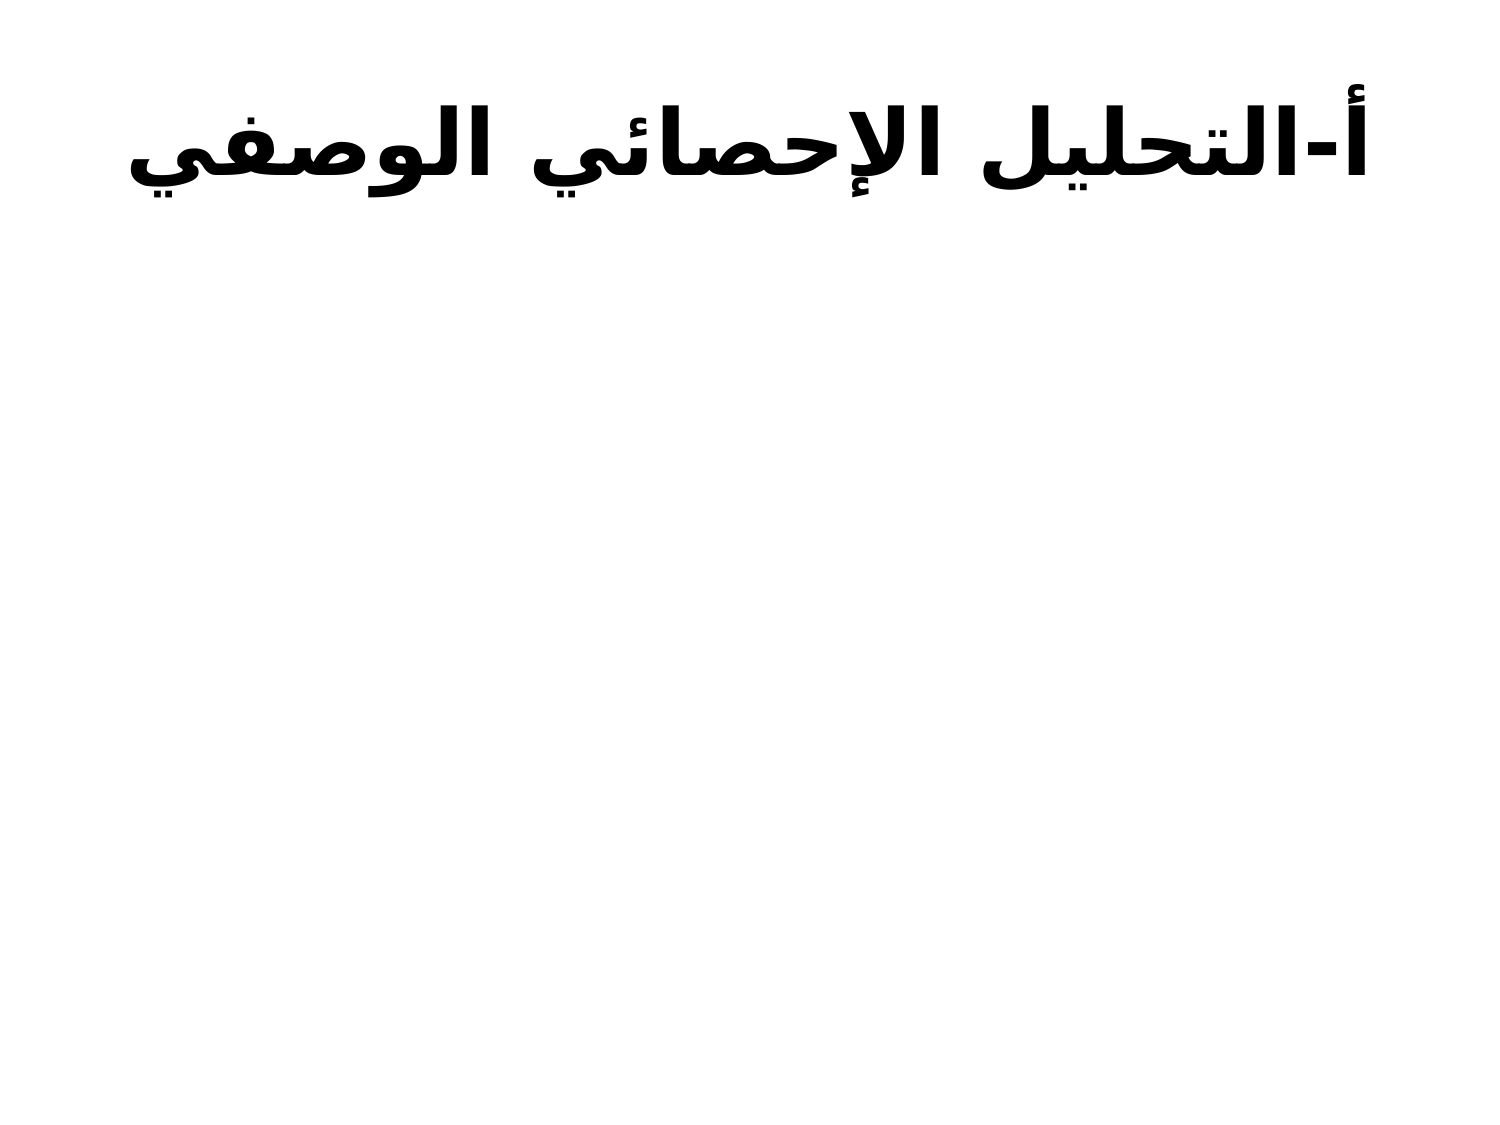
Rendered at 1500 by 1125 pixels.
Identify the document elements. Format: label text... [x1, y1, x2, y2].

title أ-التحليل الإحصائي الوصفي [75, 45, 1425, 233]
